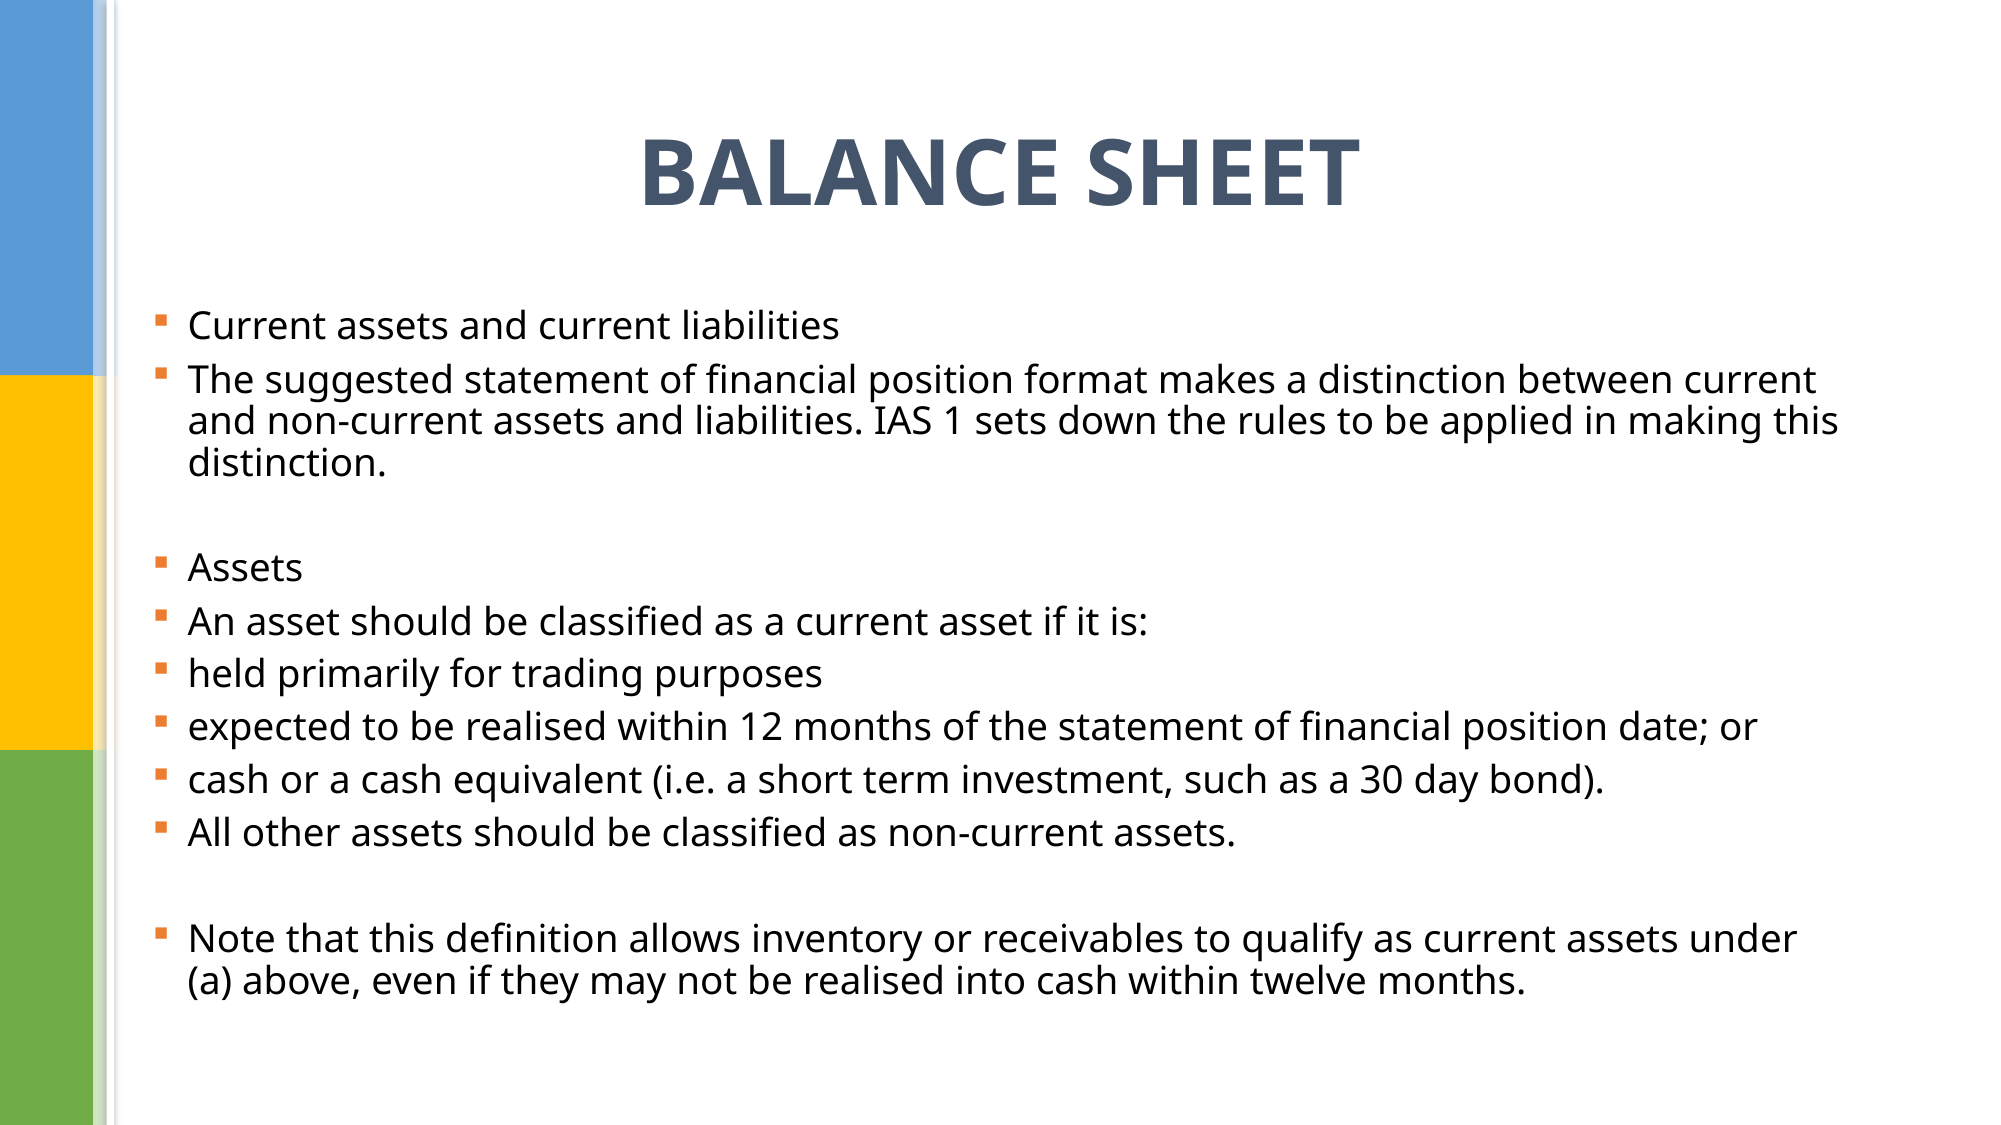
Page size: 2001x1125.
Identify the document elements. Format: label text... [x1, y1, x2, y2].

title BALANCE SHEET [137, 59, 1863, 278]
list Current assets and current liabilities The suggested statement of financial position format makes a distinction between current and non-current assets and liabilities. IAS 1 sets down the rules to be applied in making this distinction. Assets An asset should be classified as a current asset if it is: held primarily for trading purposes expected to be realised within 12 months of the statement of financial position date; or cash or a cash equivalent (i.e. a short term investment, such as a 30 day bond). All other assets should be classified as non-current assets. Note that this definition allows inventory or receivables to qualify as current assets under (a) above, even if they may not be realised into cash within twelve months. [137, 299, 1863, 1014]
